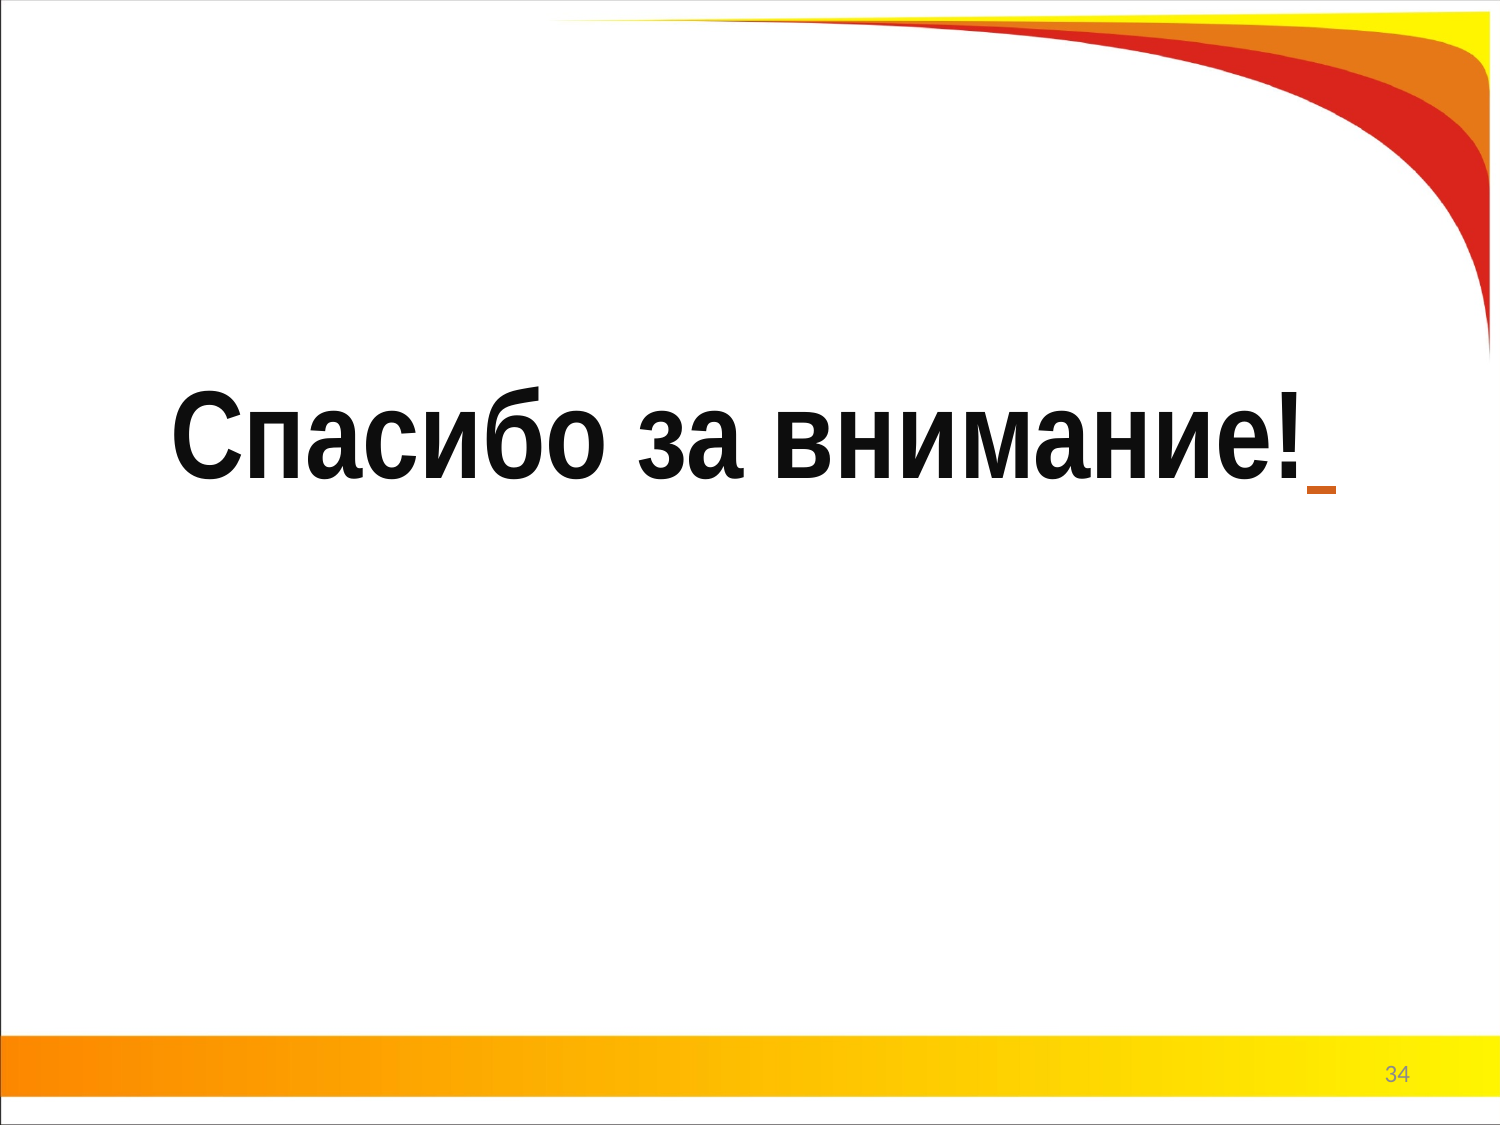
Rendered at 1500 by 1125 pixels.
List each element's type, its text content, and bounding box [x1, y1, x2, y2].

text_box Спасибо за внимание! [94, 196, 1412, 721]
picture [0, 0, 1500, 1125]
slide_number 34 [1074, 1042, 1425, 1103]
